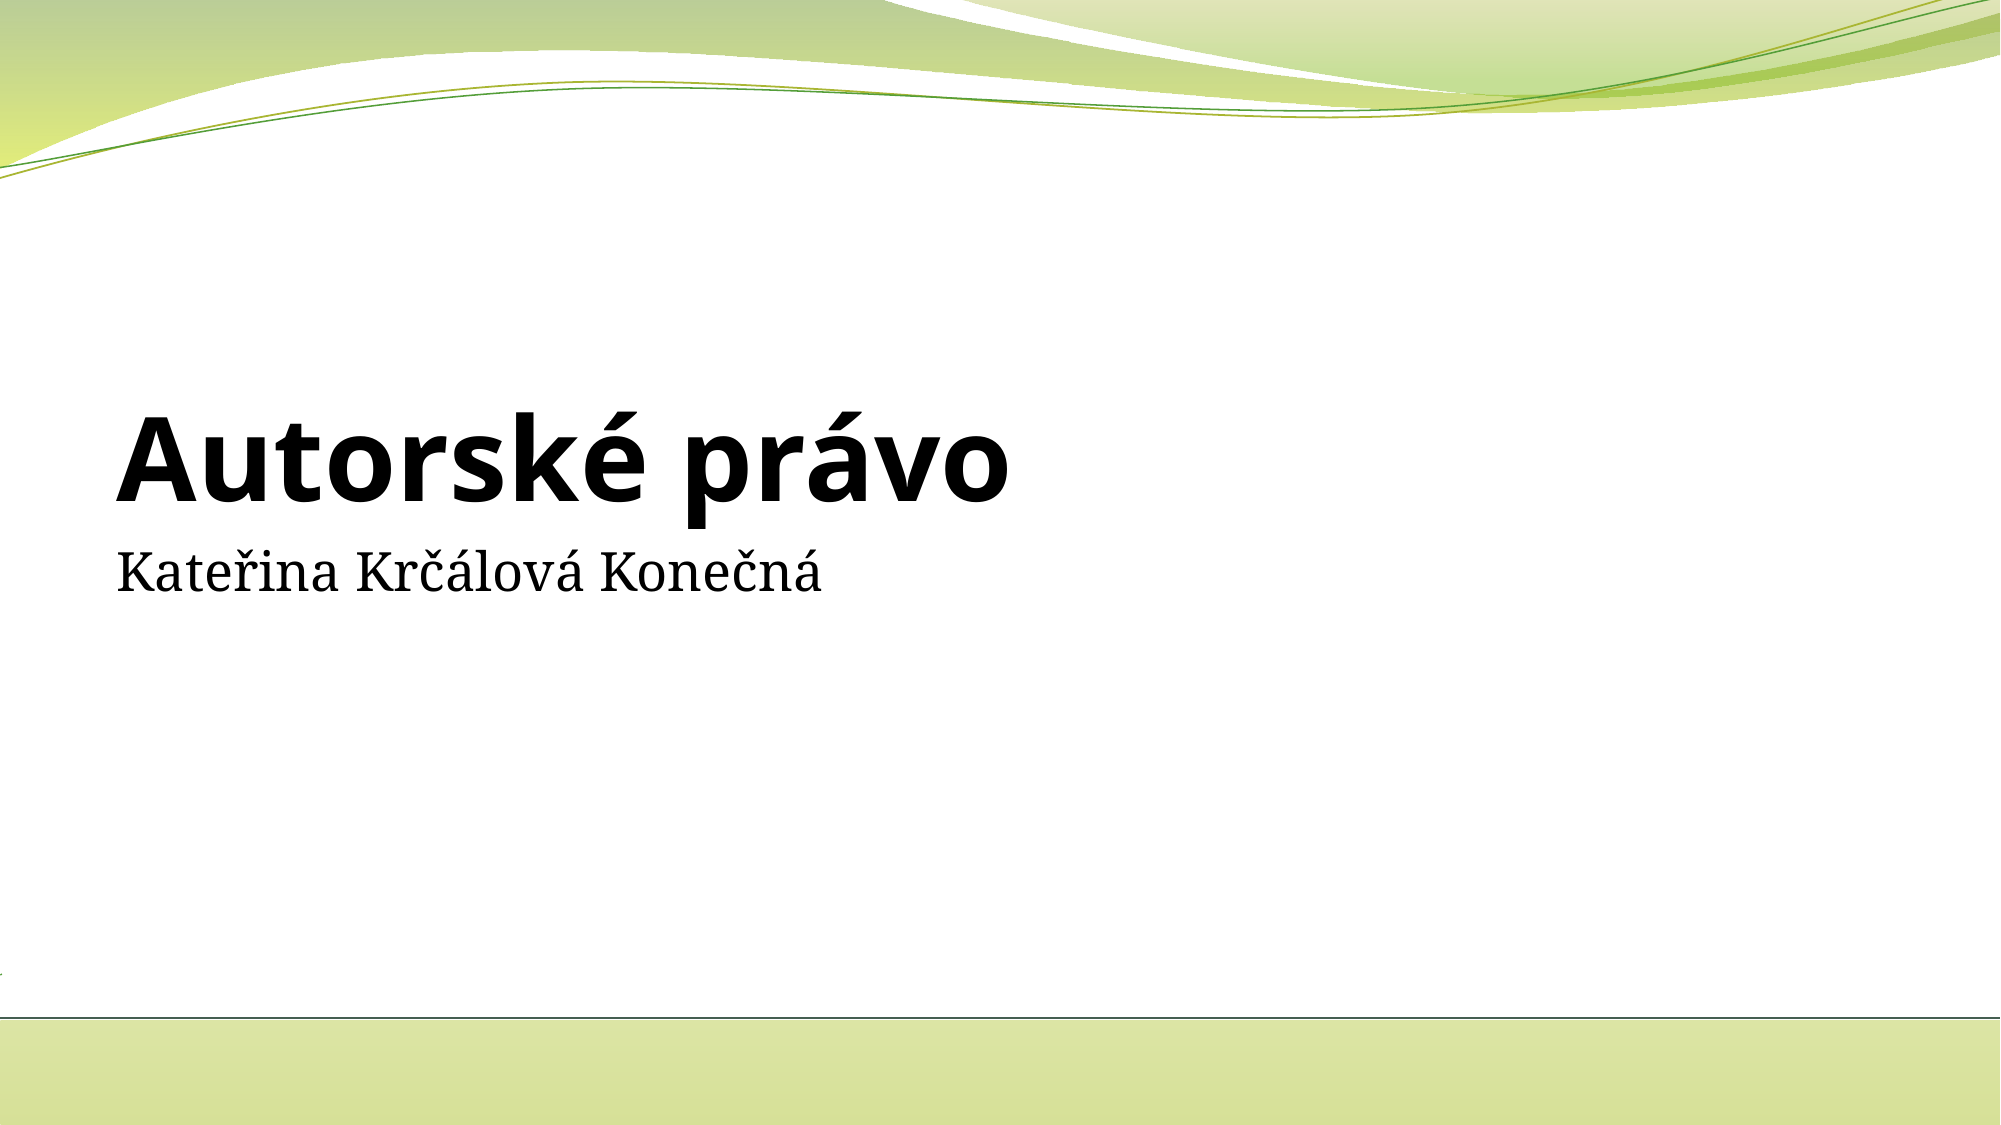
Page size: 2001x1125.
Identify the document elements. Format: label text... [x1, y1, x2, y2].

subtitle Kateřina Krčálová Konečná [116, 529, 1835, 818]
title Autorské právo [116, 224, 1834, 525]
